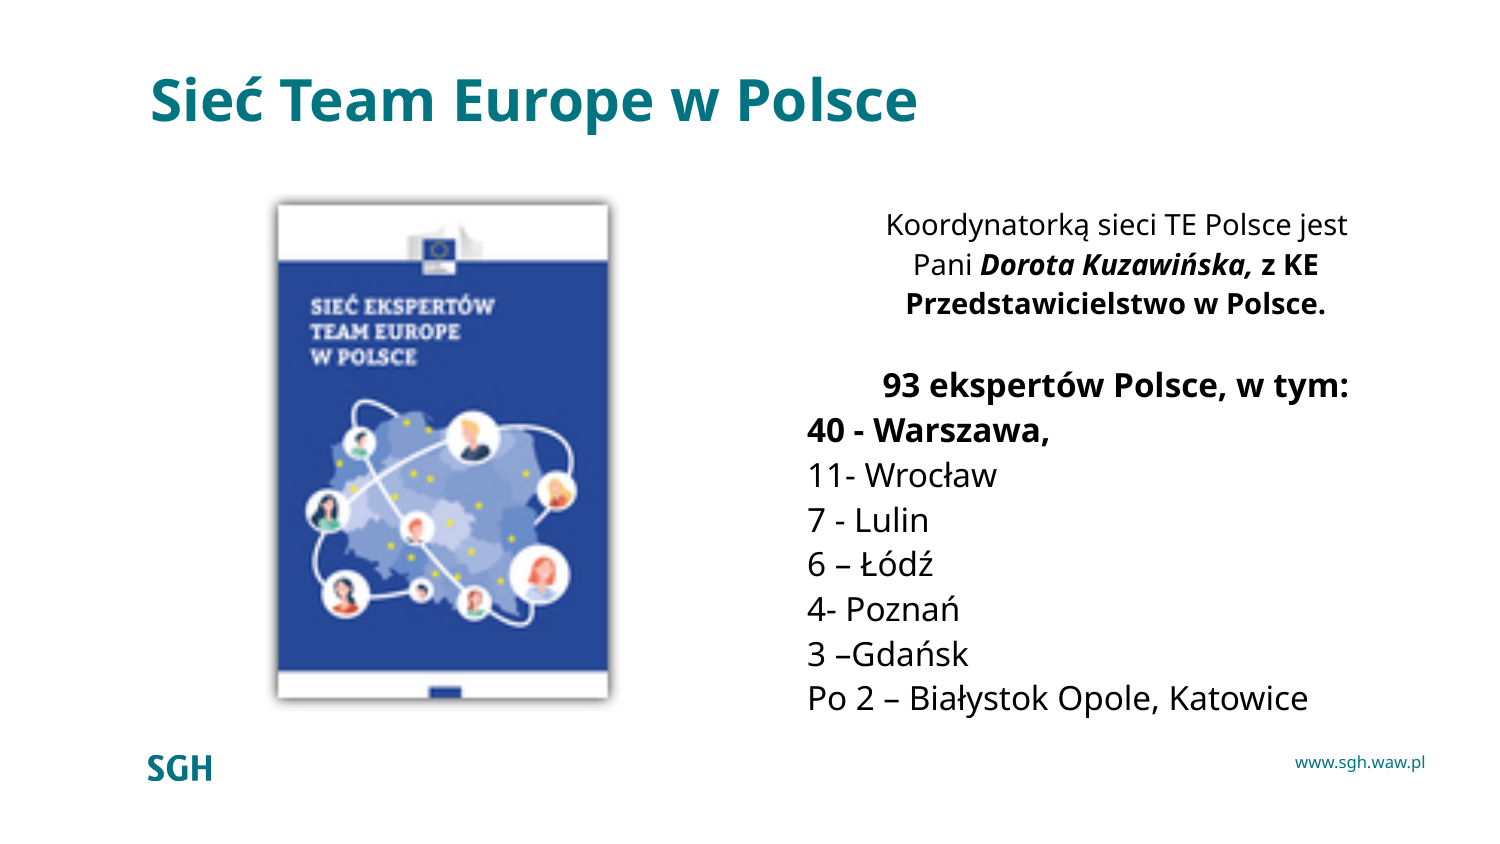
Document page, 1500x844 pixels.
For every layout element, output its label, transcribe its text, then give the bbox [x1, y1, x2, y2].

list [261, 194, 627, 711]
list Koordynatorką sieci TE Polsce jest Pani Dorota Kuzawińska, z KE Przedstawicielstwo w Polsce. 93 ekspertów Polsce, w tym: 40 - Warszawa, 11- Wrocław 7 - Lulin 6 – Łódź 4- Poznań 3 –Gdańsk Po 2 – Białystok Opole, Katowice (stan na maj 2022) [807, 194, 1425, 711]
picture [147, 754, 213, 782]
title Sieć Team Europe w Polsce [150, 63, 1426, 175]
